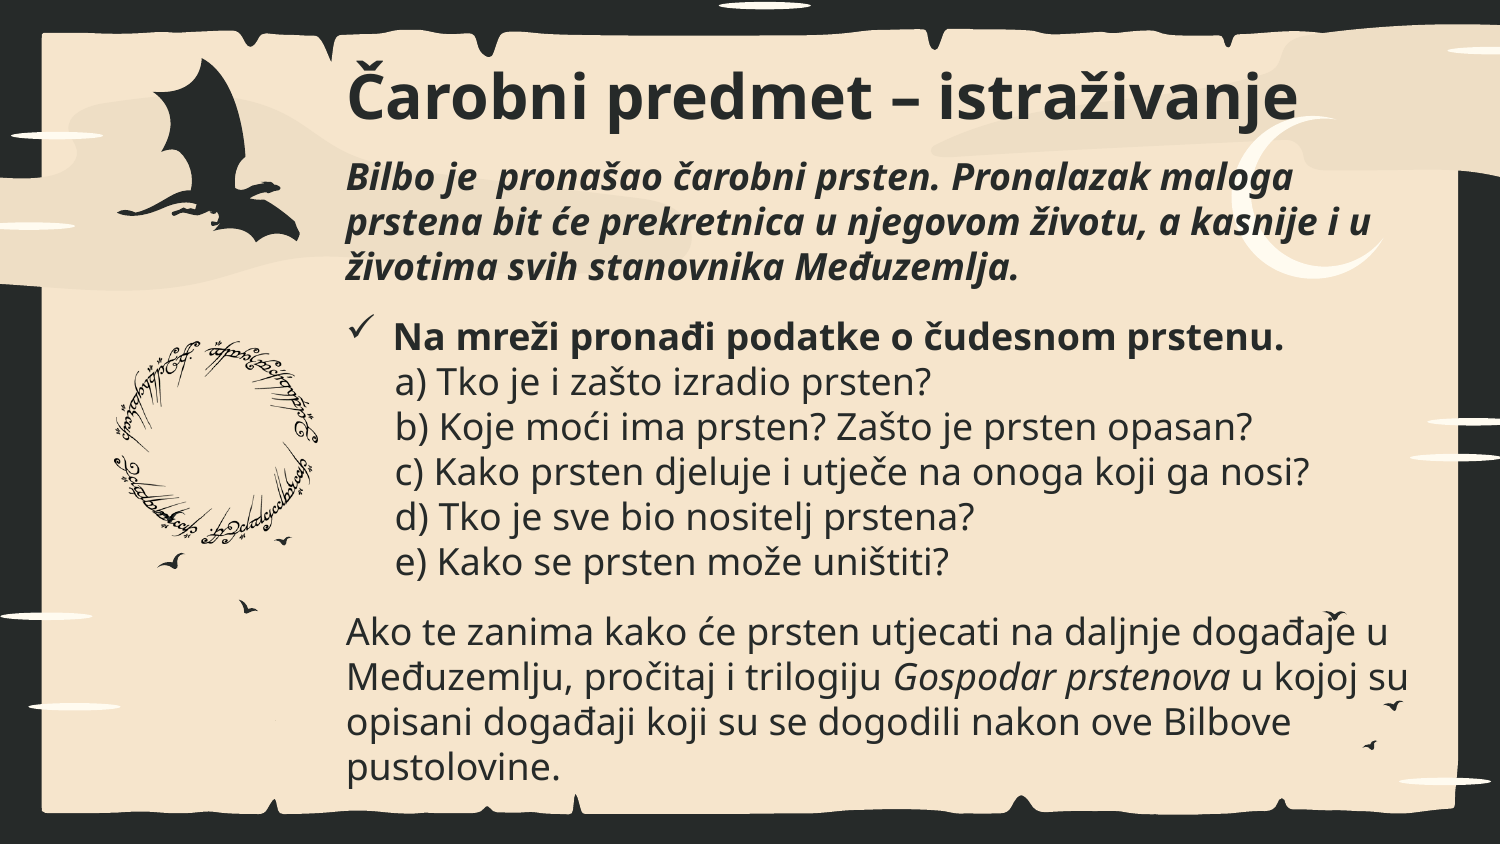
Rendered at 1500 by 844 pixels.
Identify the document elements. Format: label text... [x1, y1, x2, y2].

picture [114, 340, 319, 544]
subtitle Bilbo je pronašao čarobni prsten. Pronalazak maloga prstena bit će prekretnica u njegovom životu, a kasnije i u životima svih stanovnika Međuzemlja. Na mreži pronađi podatke o čudesnom prstenu. a) Tko je i zašto izradio prsten? b) Koje moći ima prsten? Zašto je prsten opasan? c) Kako prsten djeluje i utječe na onoga koji ga nosi? d) Tko je sve bio nositelj prstena? e) Kako se prsten može uništiti? Ako te zanima kako će prsten utjecati na daljnje događaje u Međuzemlju, pročitaj i trilogiju Gospodar prstenova u kojoj su opisani događaji koji su se dogodili nakon ove Bilbove pustolovine. [330, 352, 1454, 633]
title Čarobni predmet – istraživanje [317, 51, 1345, 139]
